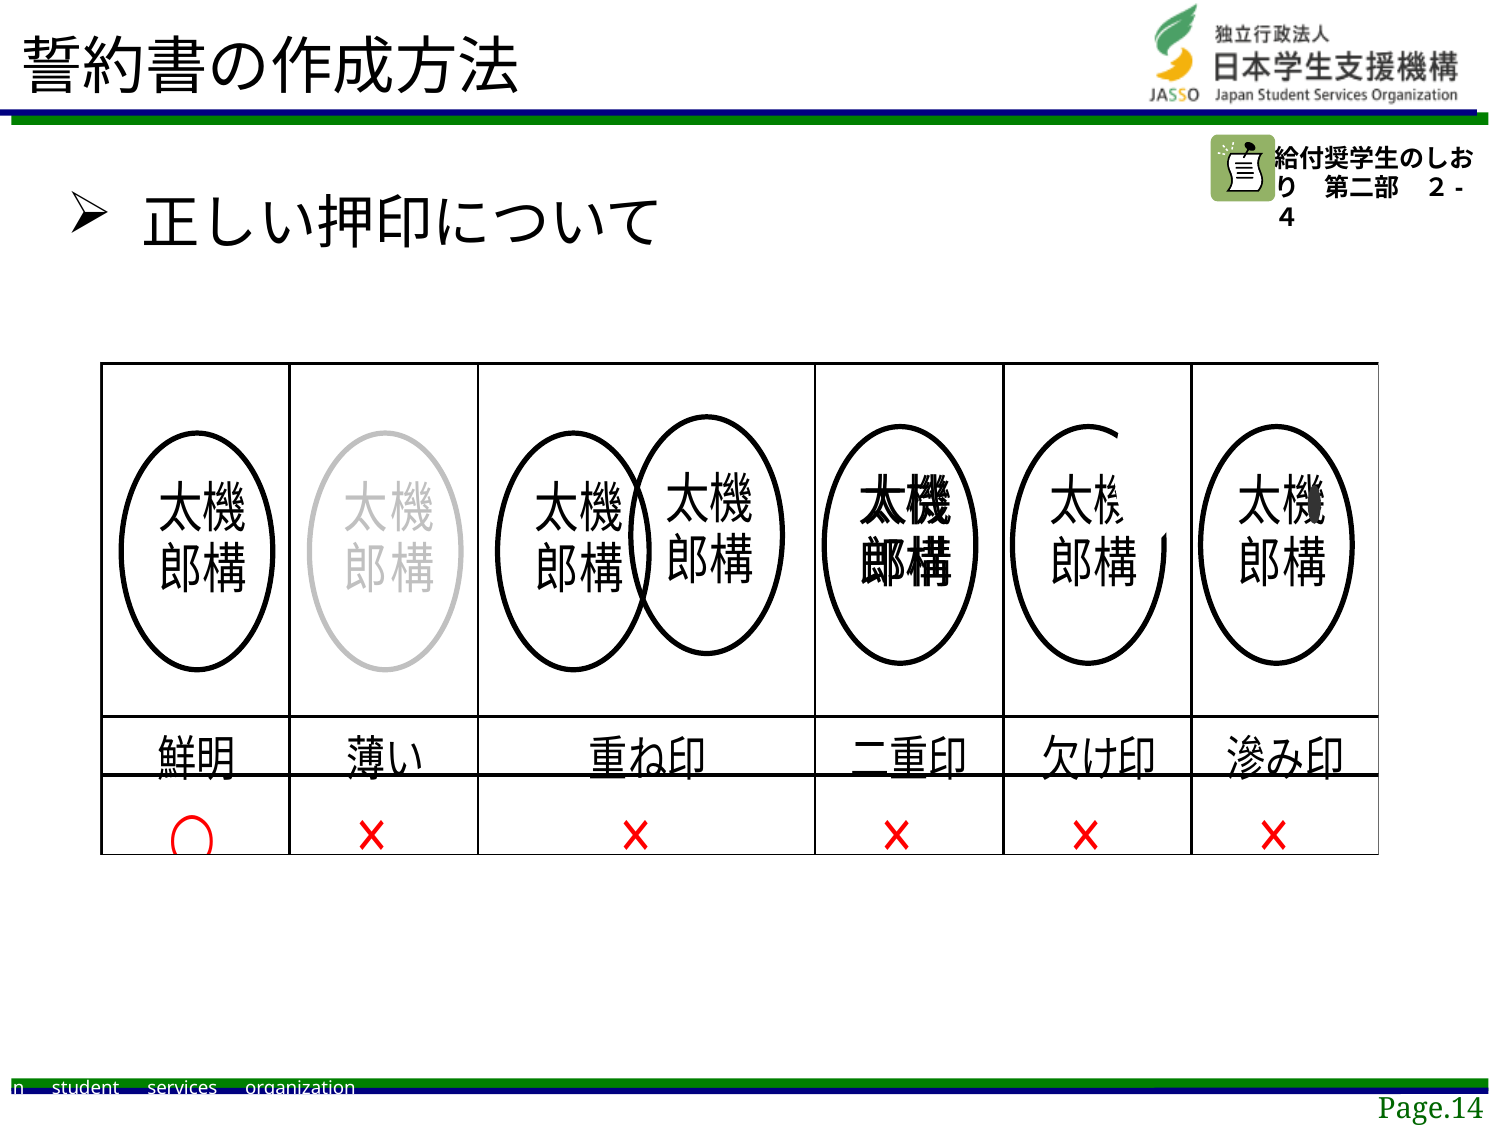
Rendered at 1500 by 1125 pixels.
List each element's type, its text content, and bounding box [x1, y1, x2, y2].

picture [1210, 134, 1276, 202]
text_box 誓約書の作成方法 [5, 18, 1218, 94]
picture [100, 361, 1382, 859]
text_box 給付奨学生のしおり 第二部 ２-４ [1259, 134, 1500, 240]
text_box 正しい押印について [52, 172, 1388, 268]
picture [1142, 0, 1500, 108]
